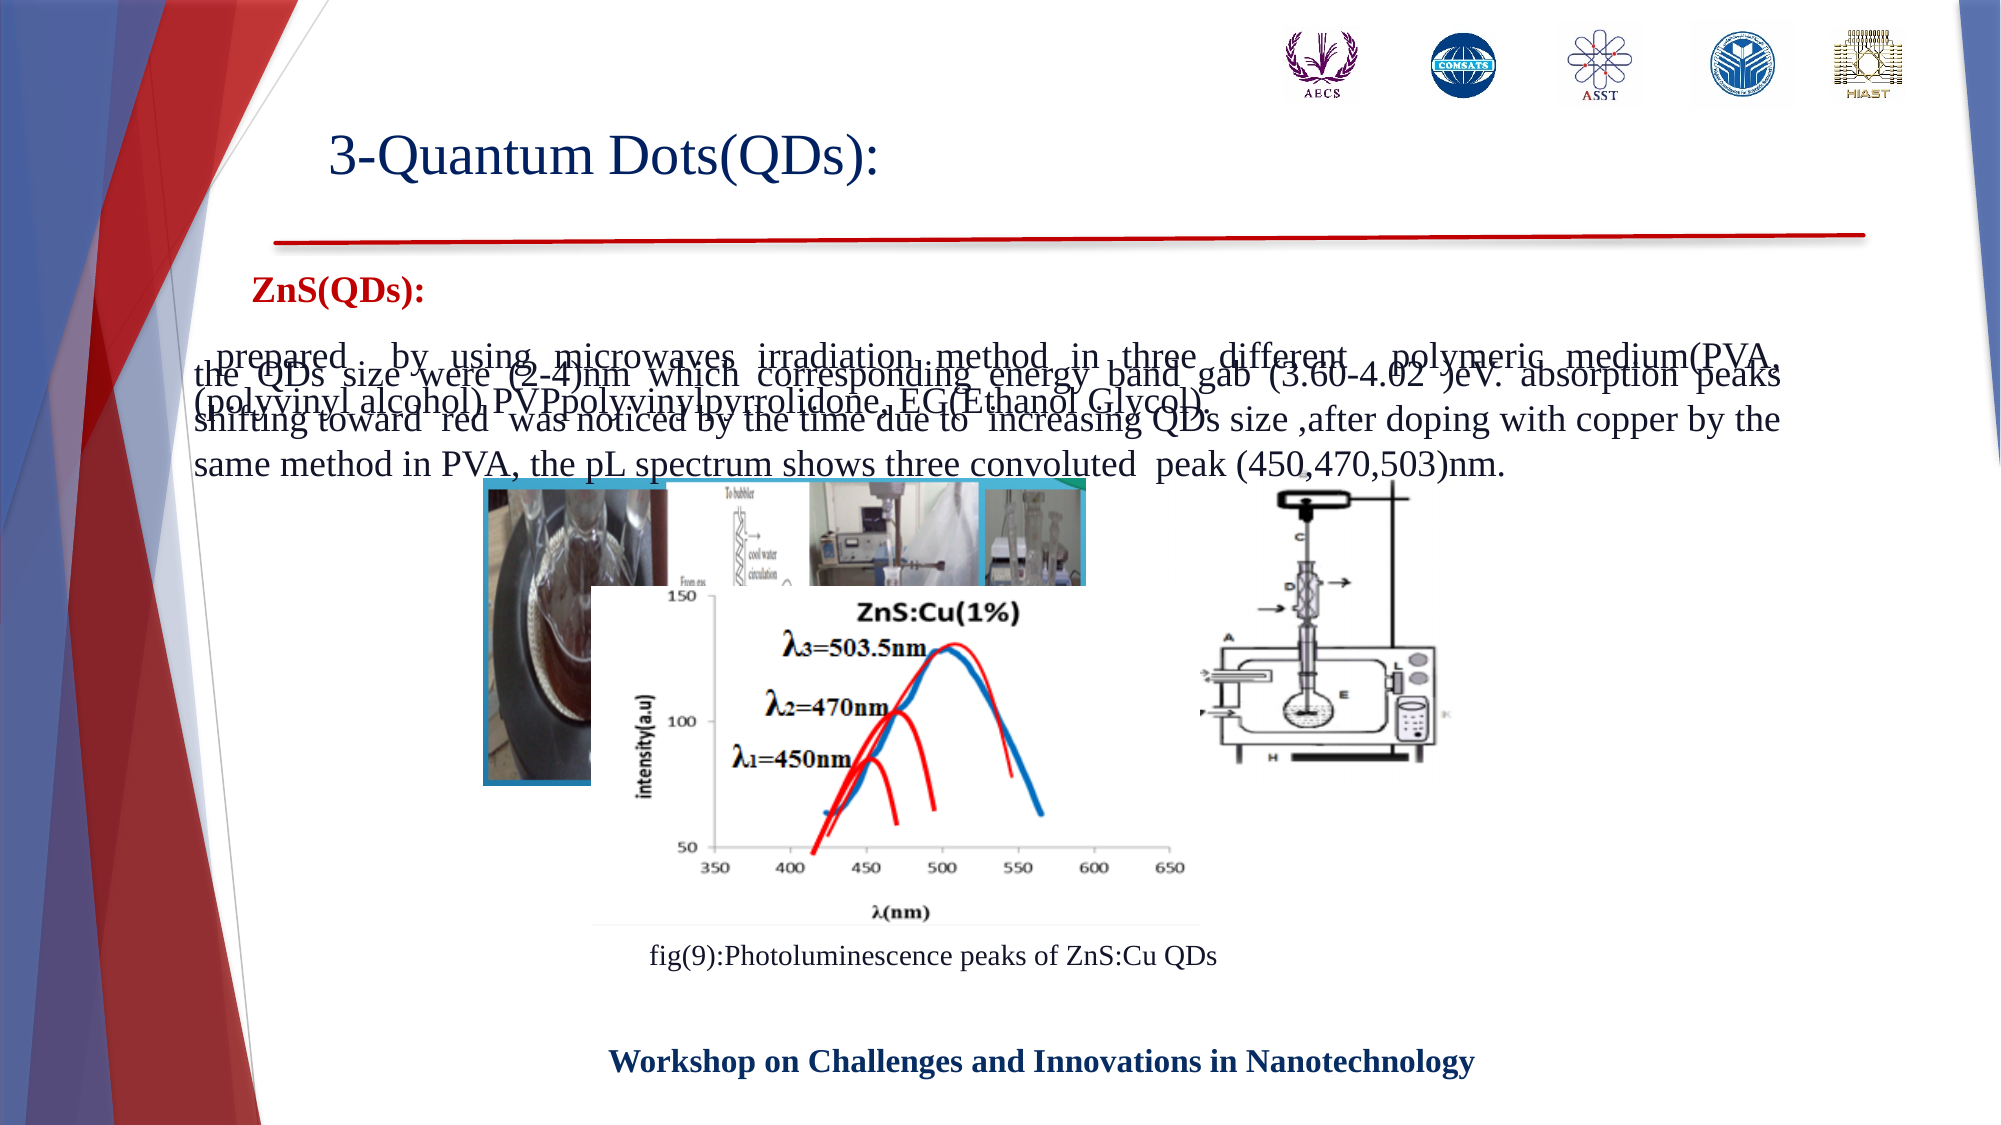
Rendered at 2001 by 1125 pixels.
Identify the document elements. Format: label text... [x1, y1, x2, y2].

text_box the QDs size were (2-4)nm which corresponding energy band gab (3.60-4.02 )eV. absorption peaks shifting toward red was noticed by the time due to increasing QDs size ,after doping with copper by the same method in PVA, the pL spectrum shows three convoluted peak (450,470,503)nm. [178, 341, 1798, 492]
text_box fig(9):Photoluminescence peaks of ZnS:Cu QDs [627, 928, 1234, 979]
picture [482, 459, 1461, 927]
title 3-Quantum Dots(QDs): [313, 108, 1544, 212]
list ZnS(QDs): prepared by using microwaves irradiation method in three different polymeric medium(PVA, (polyvinyl alcohol) PVPpolyvinylpyrrolidone, EG(Ethanol Glycol). [178, 257, 1799, 929]
picture [1690, 19, 1795, 110]
picture [1556, 22, 1643, 108]
picture [1283, 26, 1360, 103]
picture [1830, 27, 1906, 103]
picture [1420, 22, 1506, 108]
